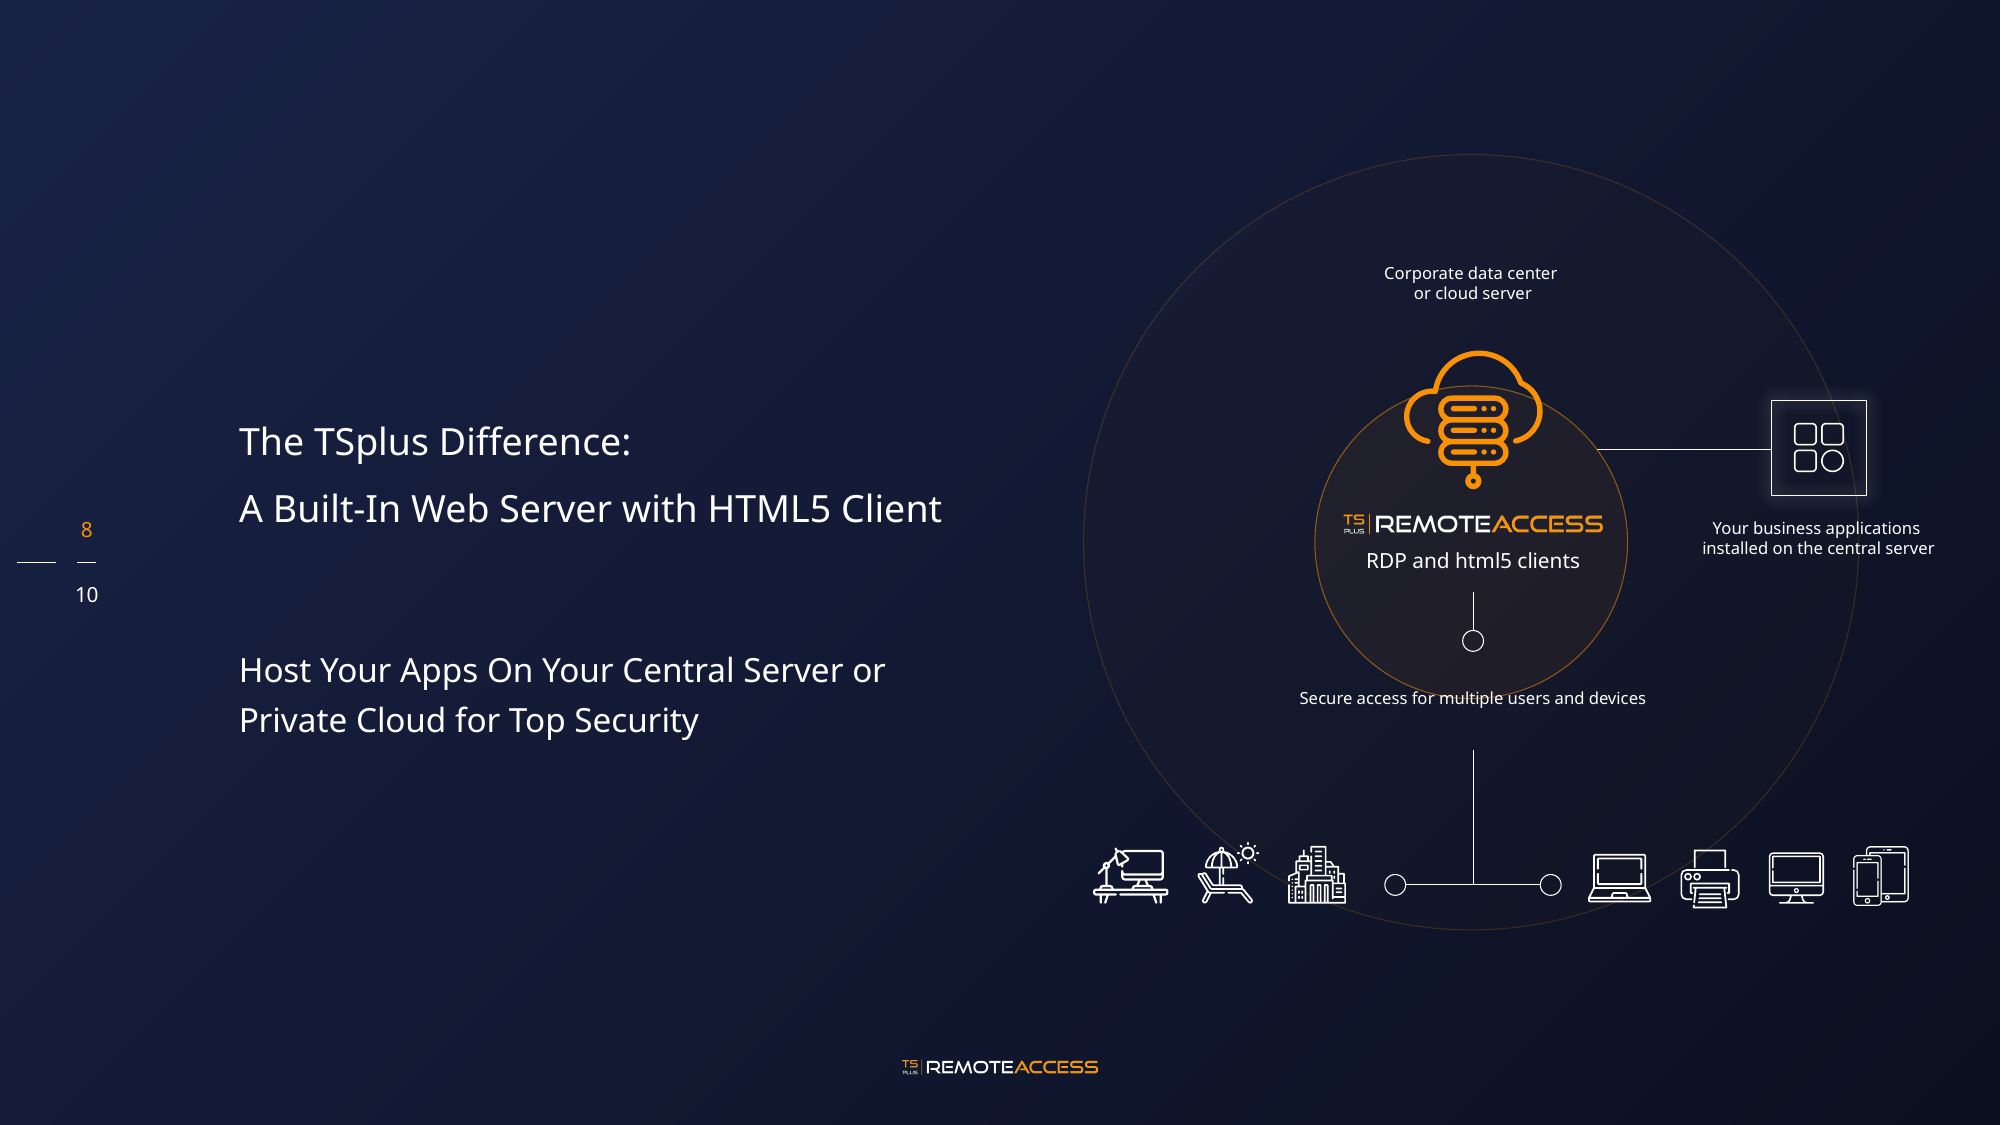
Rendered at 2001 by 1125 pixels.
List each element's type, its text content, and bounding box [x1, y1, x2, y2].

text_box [1771, 400, 1867, 496]
picture [1342, 513, 1604, 536]
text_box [224, 388, 1000, 736]
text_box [1403, 350, 1543, 490]
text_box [1083, 154, 1859, 930]
text_box 8 [0, 517, 174, 543]
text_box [1588, 846, 1909, 909]
text_box Your business applications installed on the central server [1859, 510, 1992, 566]
text_box 10 [0, 581, 174, 607]
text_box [1093, 841, 1346, 904]
picture [901, 1059, 1099, 1077]
